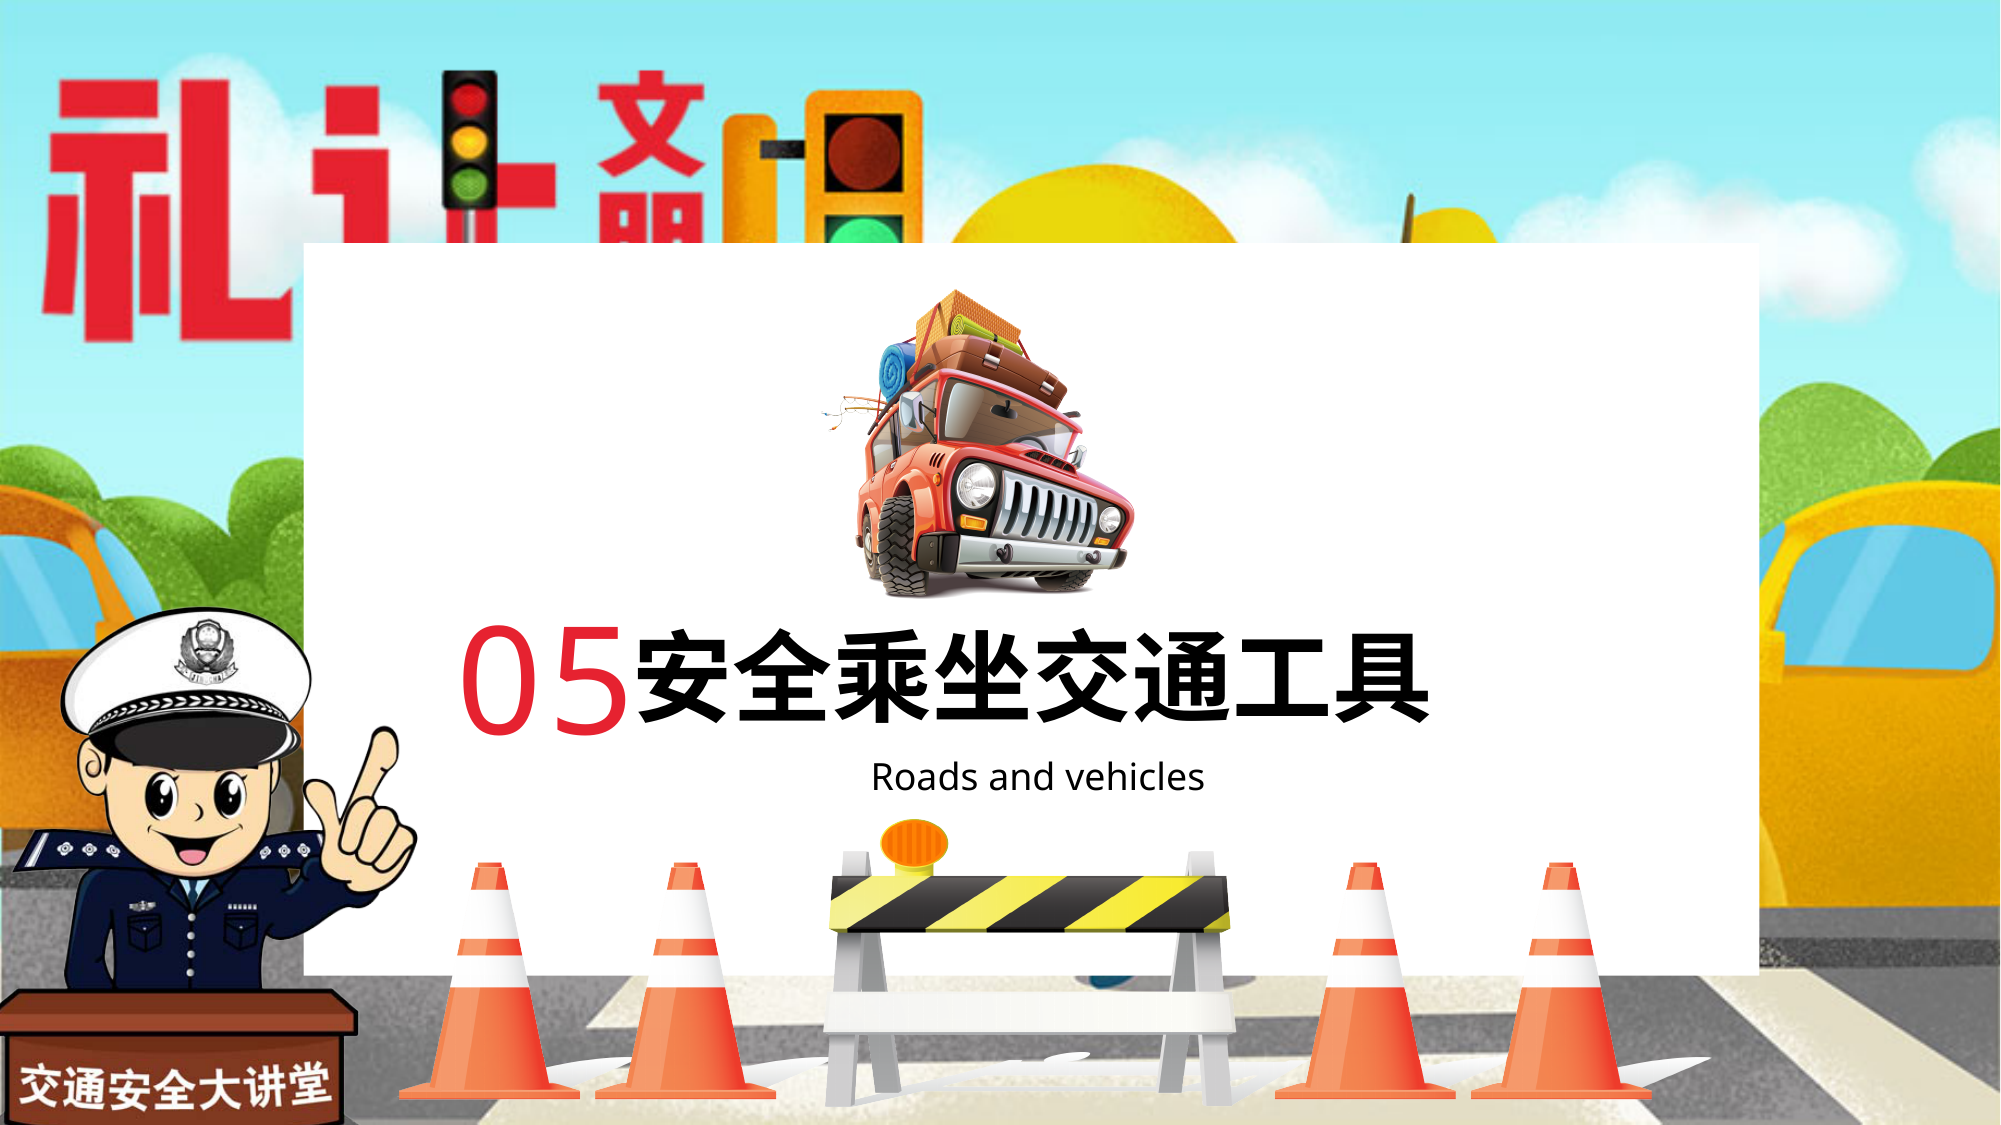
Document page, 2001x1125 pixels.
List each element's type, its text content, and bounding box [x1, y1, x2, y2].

text_box 05 [489, 576, 650, 772]
text_box 安全乘坐交通工具 [650, 607, 1448, 743]
text_box [303, 242, 1761, 977]
text_box Roads and vehicles [855, 745, 1221, 806]
picture [0, 0, 2001, 1125]
